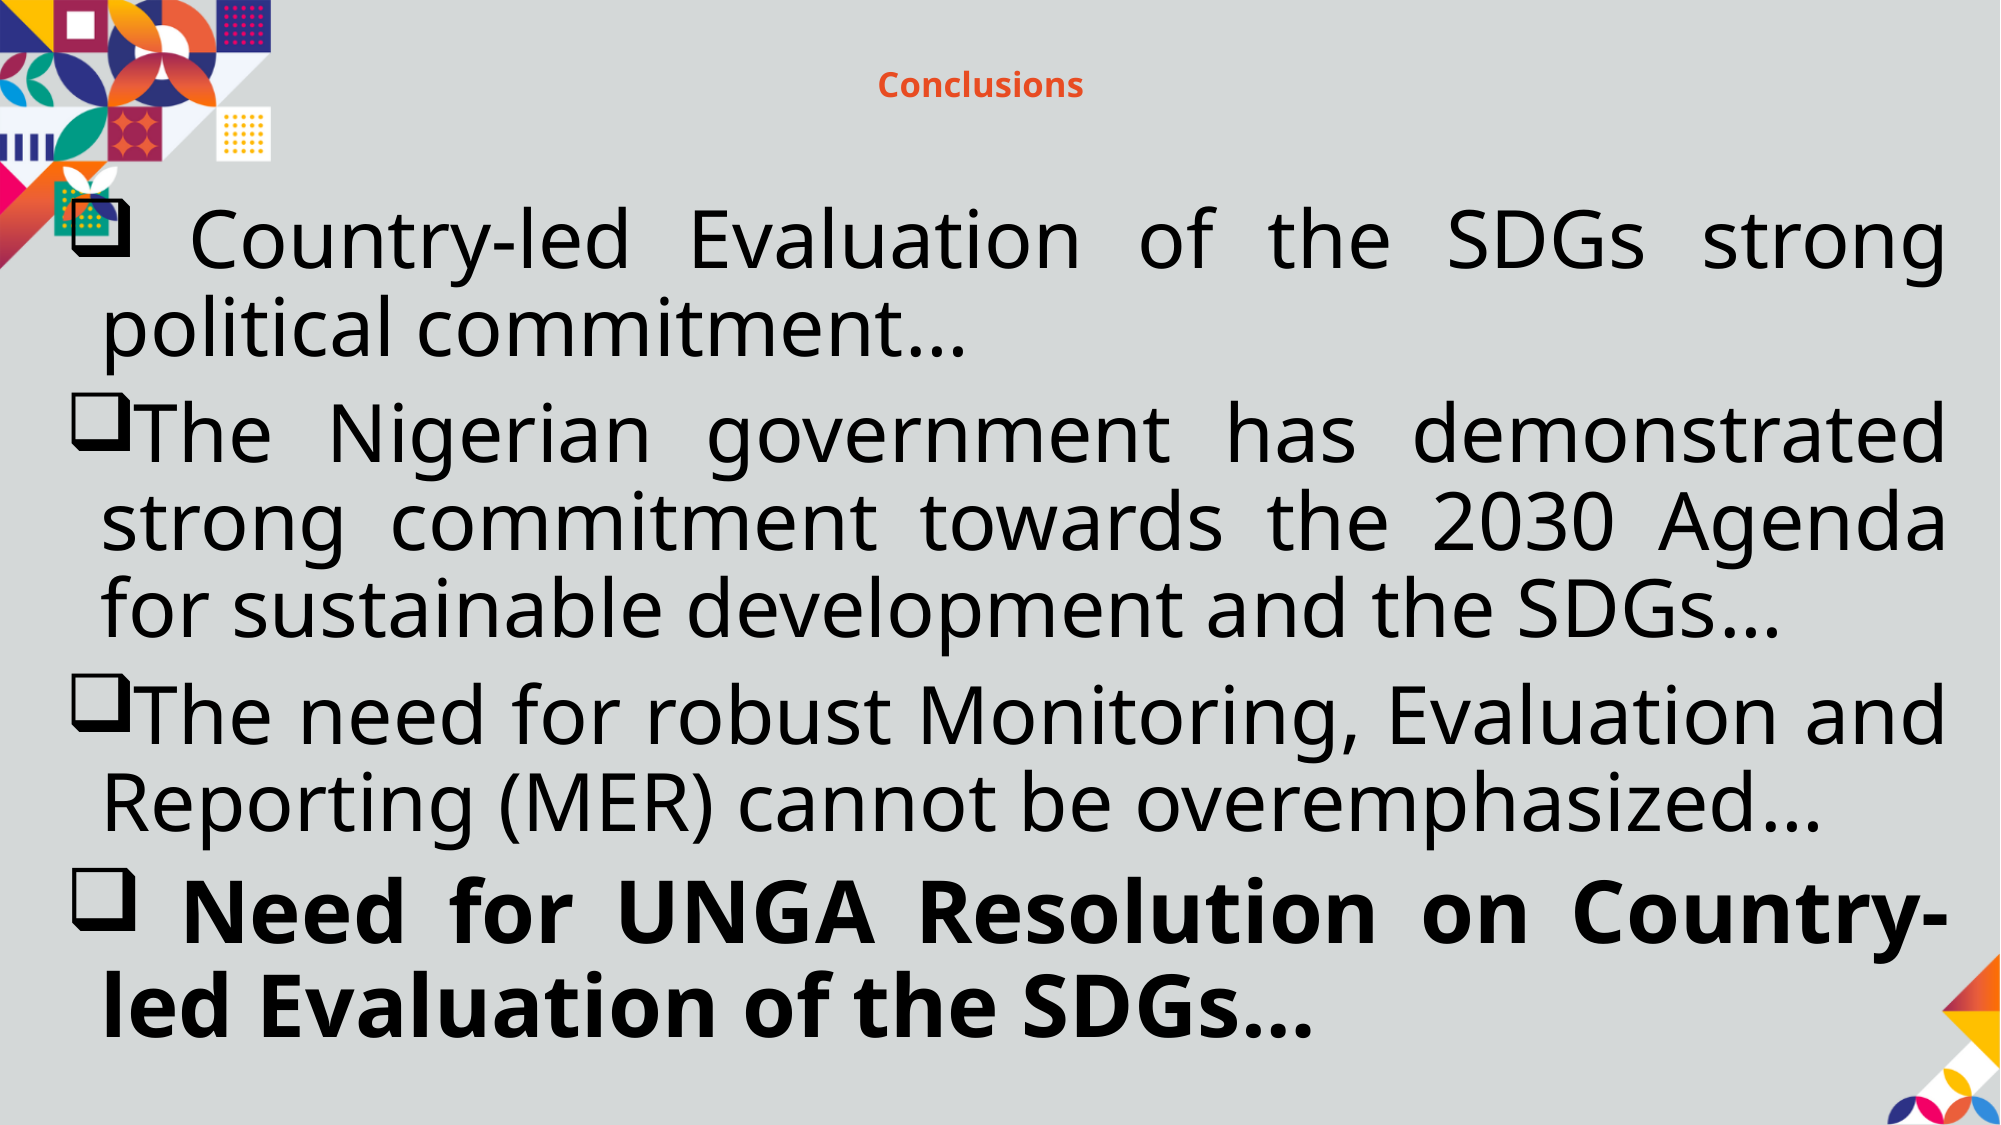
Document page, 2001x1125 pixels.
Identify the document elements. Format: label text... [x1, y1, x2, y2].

title Conclusions [308, 32, 1603, 144]
list Country-led Evaluation of the SDGs strong political commitment… The Nigerian government has demonstrated strong commitment towards the 2030 Agenda for sustainable development and the SDGs… The need for robust Monitoring, Evaluation and Reporting (MER) cannot be overemphasized… Need for UNGA Resolution on Country-led Evaluation of the SDGs… [50, 191, 1967, 1088]
picture [0, 0, 2001, 1125]
